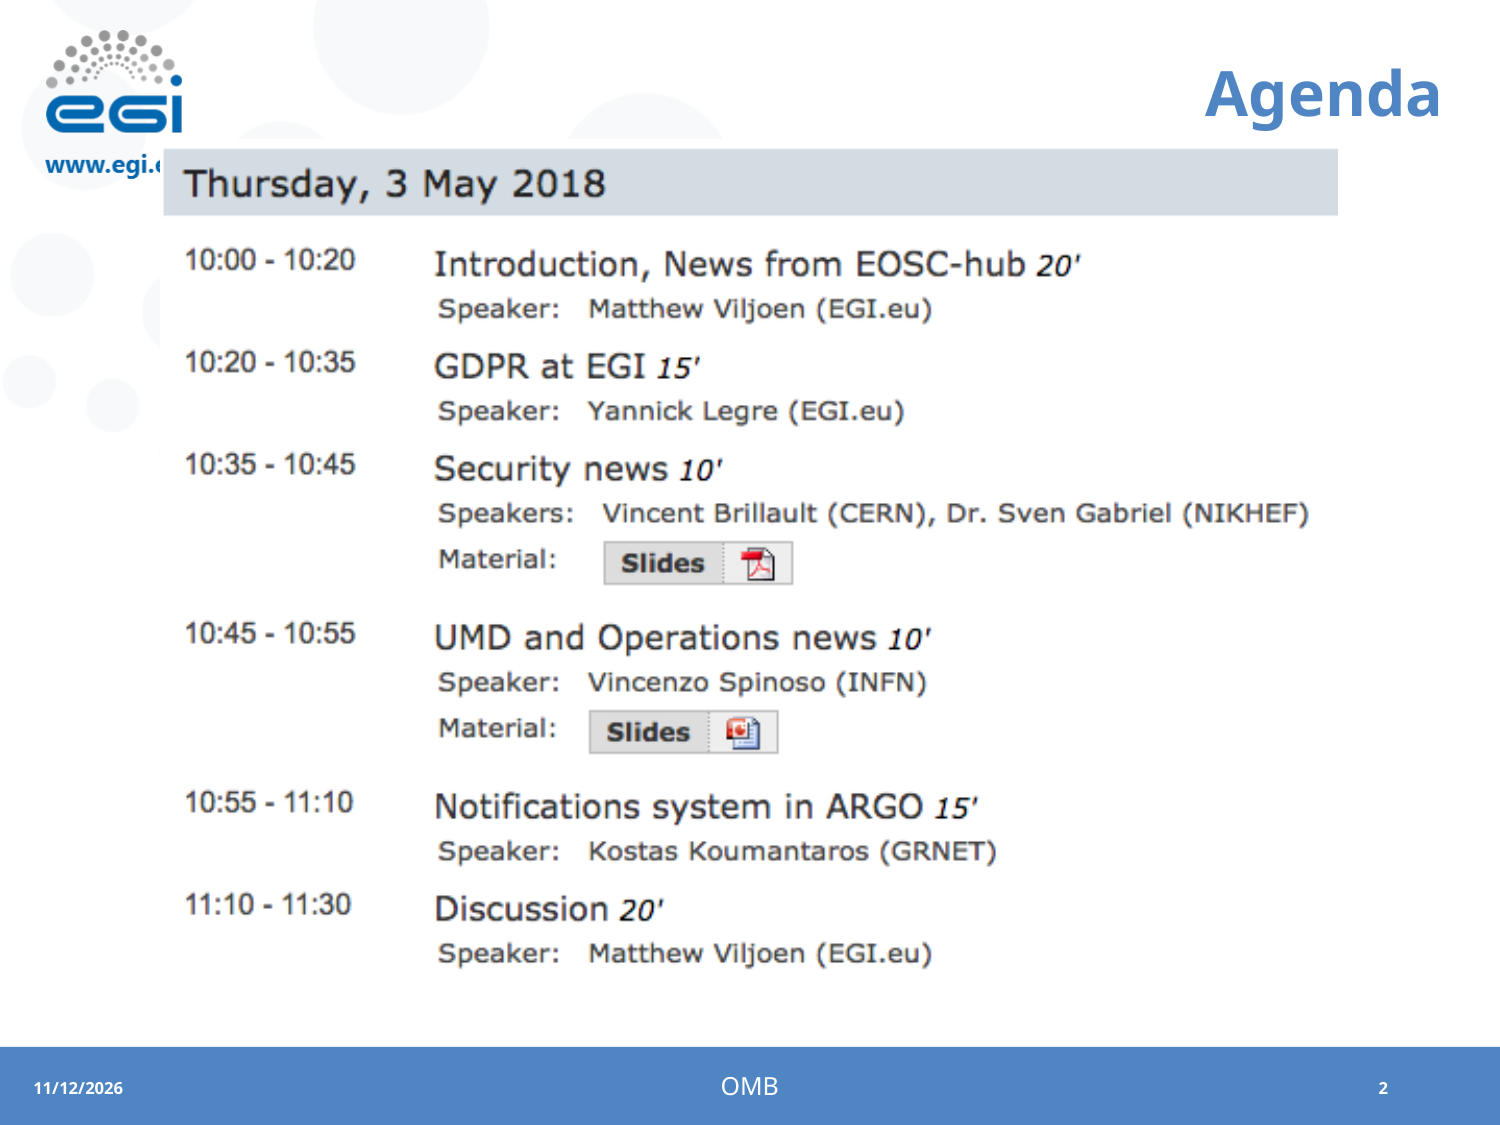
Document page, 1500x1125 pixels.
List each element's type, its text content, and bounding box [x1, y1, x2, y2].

title Agenda [253, 21, 1459, 161]
footer OMB [194, 1057, 1306, 1118]
picture [3, 0, 1338, 986]
